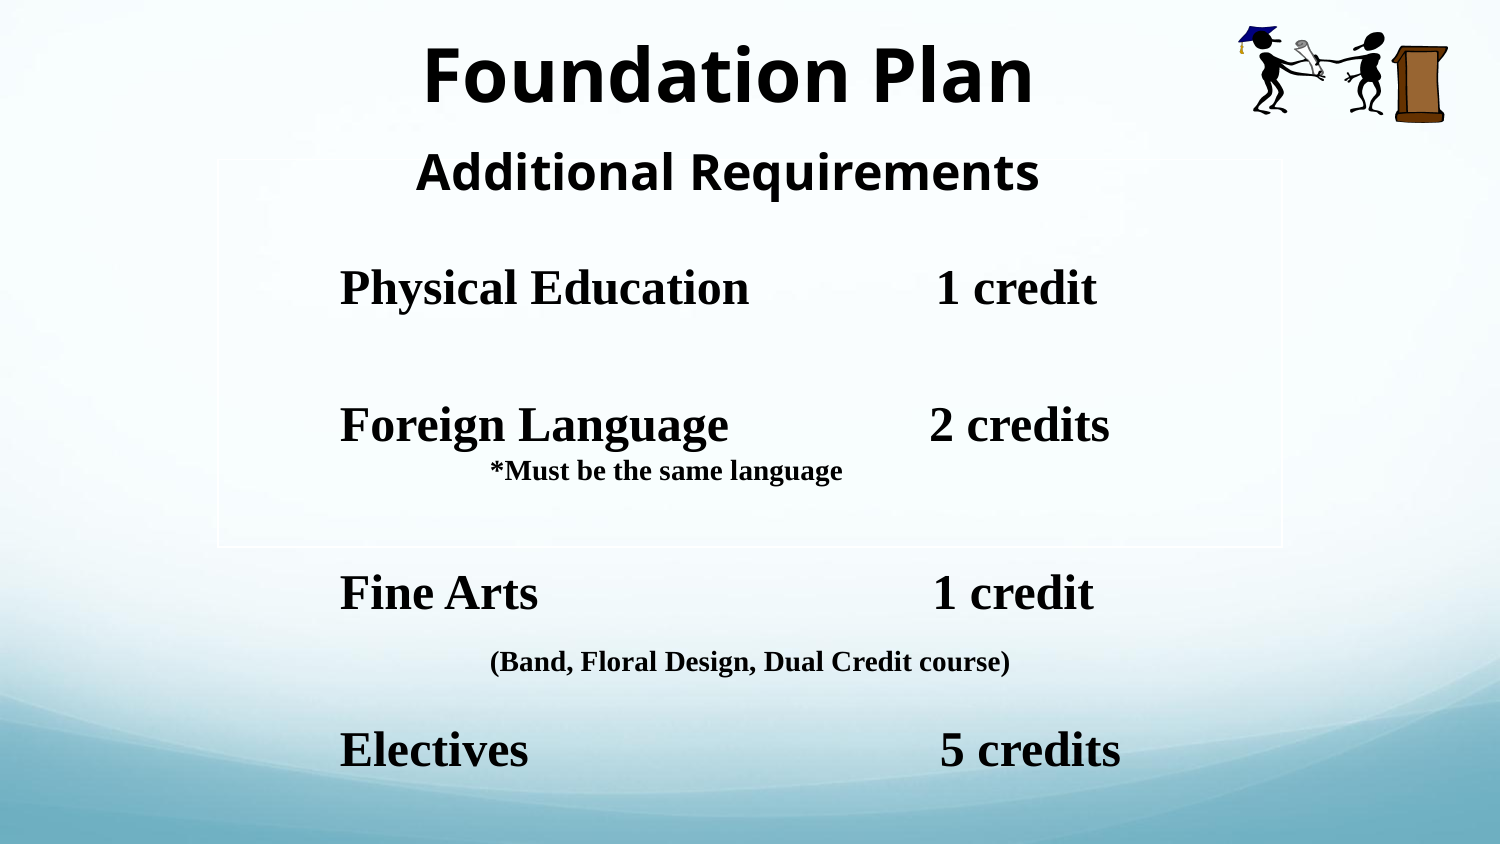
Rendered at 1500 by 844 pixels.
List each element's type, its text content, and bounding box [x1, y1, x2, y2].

text_box Physical Education 1 credit Foreign Language 2 credits *Must be the same language Fine Arts 1 credit (Band, Floral Design, Dual Credit course) Electives 5 credits [324, 234, 1352, 747]
picture [0, 0, 1500, 844]
text_box Additional Requirements [380, 133, 1077, 198]
text_box Foundation Plan [223, 19, 1235, 134]
